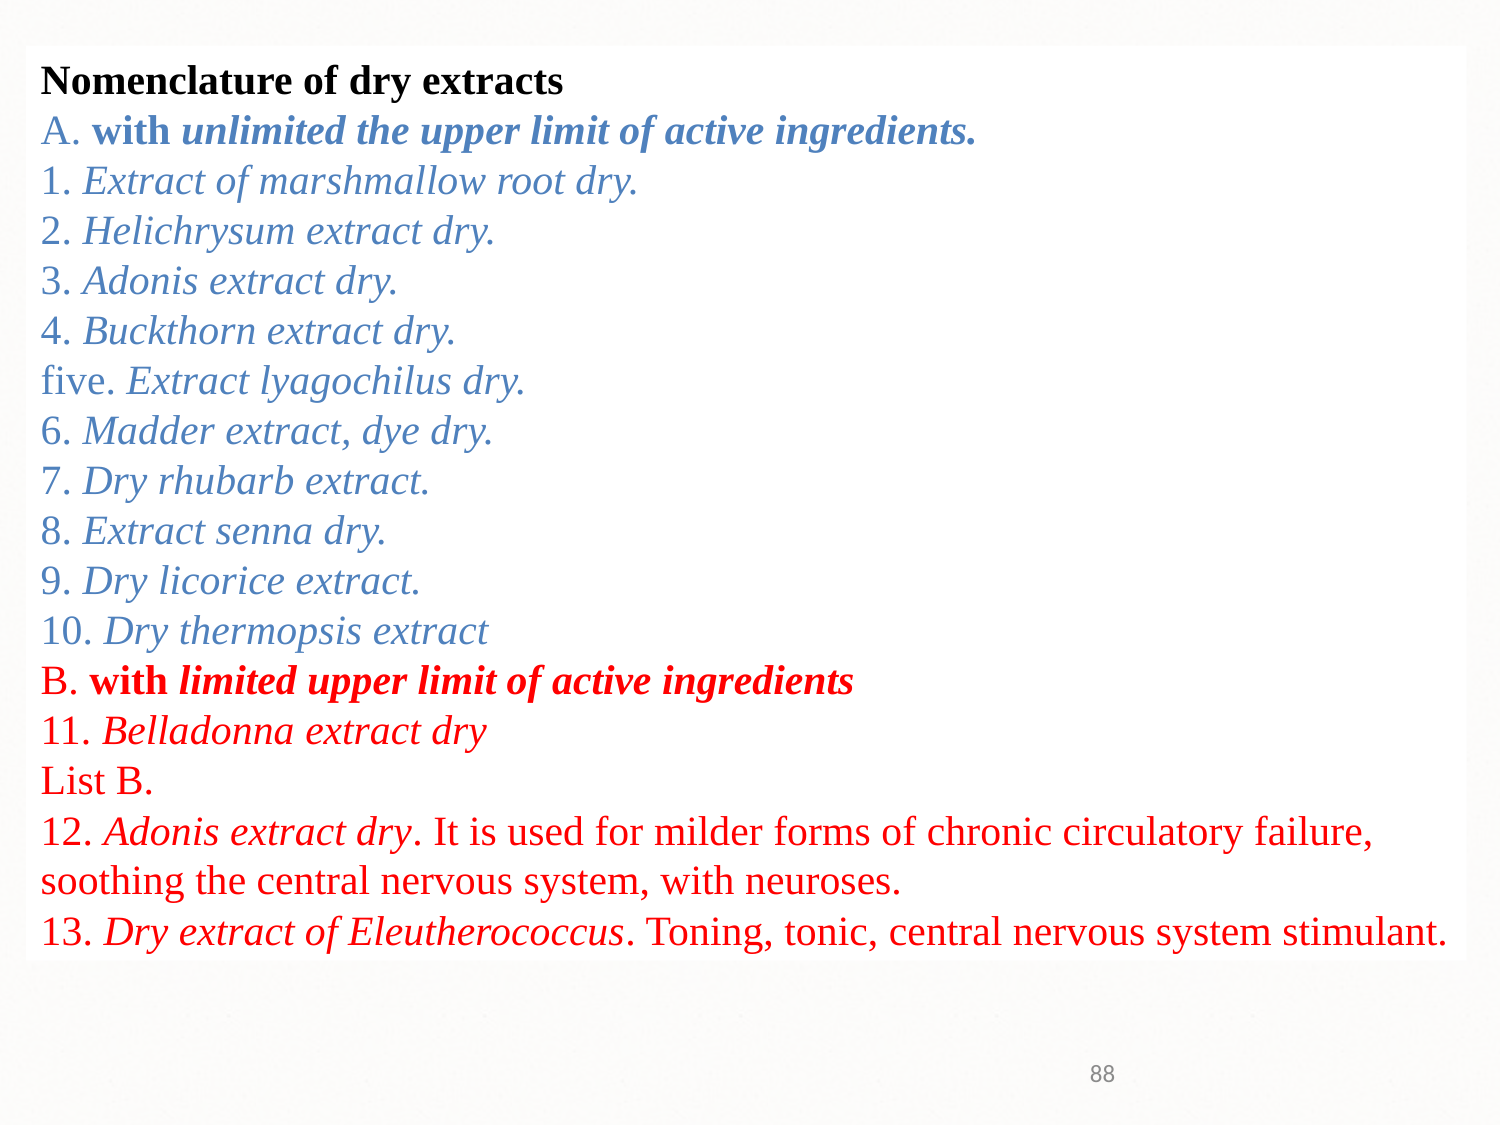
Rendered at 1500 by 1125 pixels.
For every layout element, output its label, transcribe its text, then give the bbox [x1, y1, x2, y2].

slide_number 88 [1074, 1042, 1425, 1103]
text_box Nomenclature of dry extracts A. with unlimited the upper limit of active ingredients. 1. Extract of marshmallow root dry. 2. Helichrysum extract dry. 3. Adonis extract dry. 4. Buckthorn extract dry. five. Extract lyagochilus dry. 6. Madder extract, dye dry. 7. Dry rhubarb extract. 8. Extract senna dry. 9. Dry licorice extract. 10. Dry thermopsis extract B. with limited upper limit of active ingredients 11. Belladonna extract dry List B. 12. Adonis extract dry. It is used for milder forms of chronic circulatory failure, soothing the central nervous system, with neuroses. 13. Dry extract of Eleutherococcus. Toning, tonic, central nervous system stimulant. [25, 45, 1467, 961]
